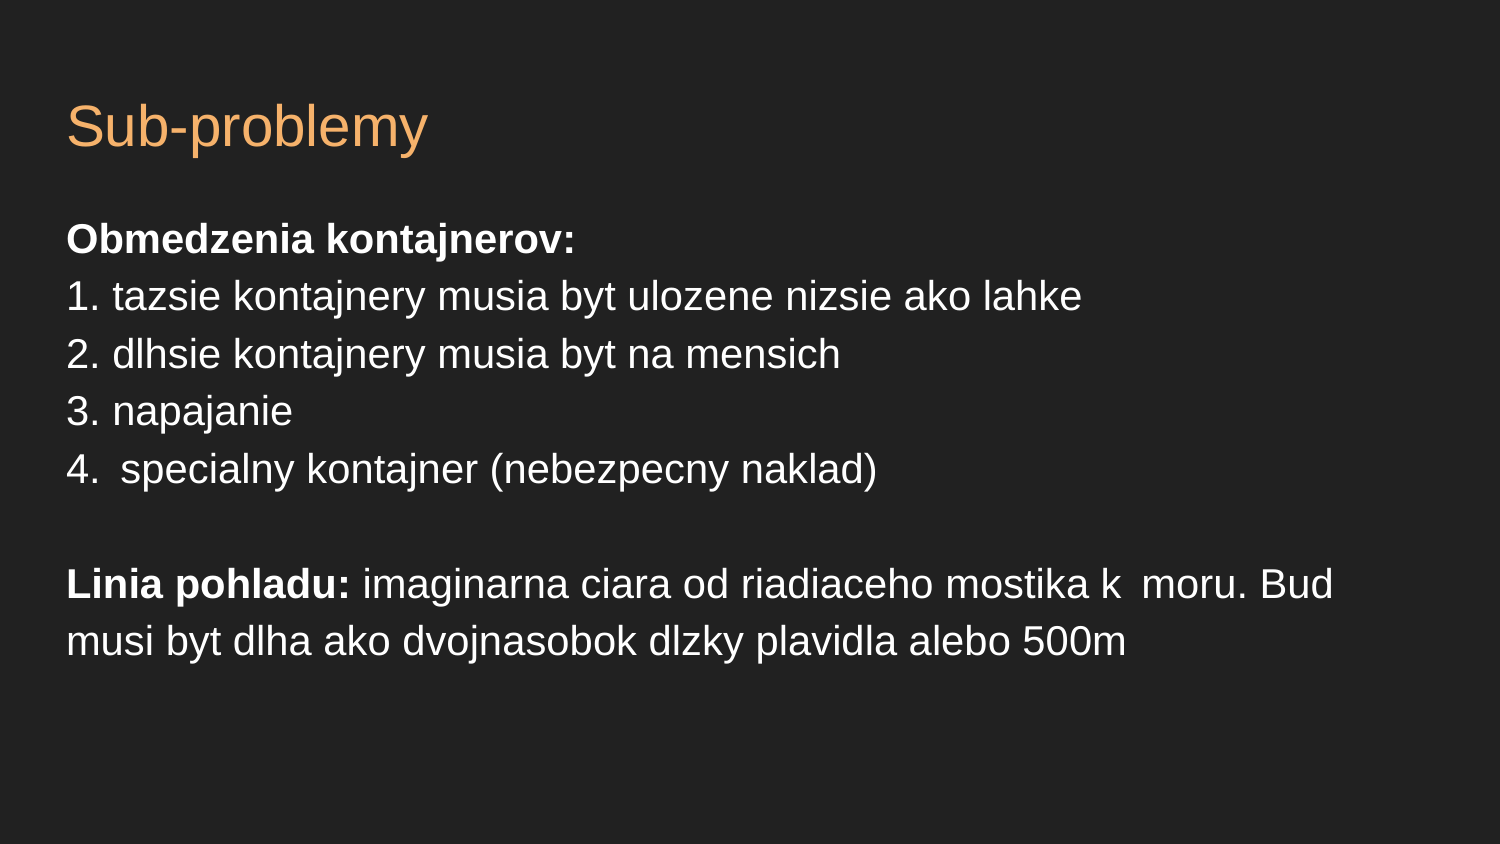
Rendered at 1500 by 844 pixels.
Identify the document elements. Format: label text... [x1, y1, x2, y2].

list Obmedzenia kontajnerov: 1. tazsie kontajnery musia byt ulozene nizsie ako lahke 2. dlhsie kontajnery musia byt na mensich 3. napajanie 4. specialny kontajner (nebezpecny naklad) Linia pohladu: imaginarna ciara od riadiaceho mostika k moru. Bud musi byt dlha ako dvojnasobok dlzky plavidla alebo 500m [51, 189, 1449, 750]
title Sub-problemy [51, 72, 1449, 167]
